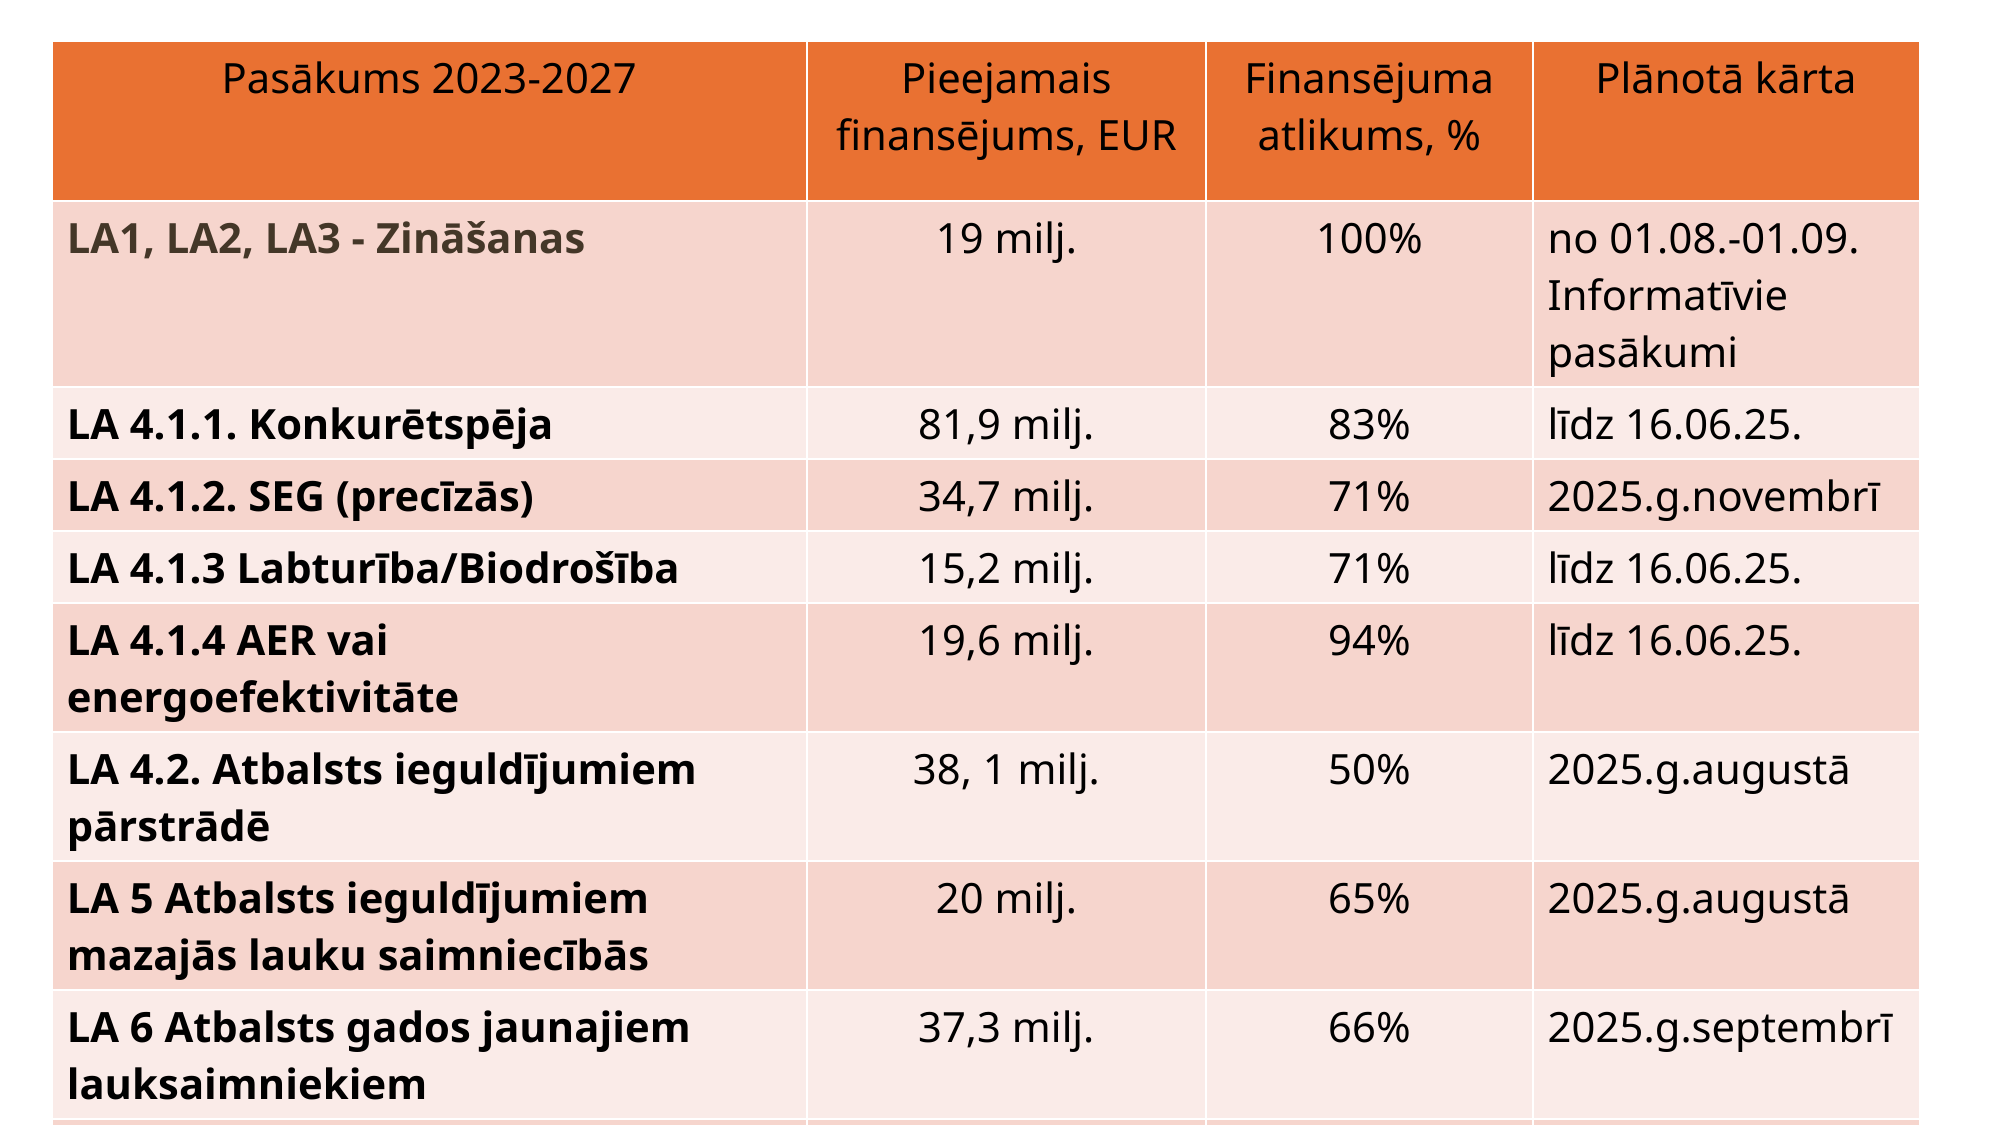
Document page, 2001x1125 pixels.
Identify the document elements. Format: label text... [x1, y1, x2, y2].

table_cell 2025.g.augustā [1534, 862, 1919, 989]
table_cell LA 4.1.1. Konkurētspēja [53, 388, 806, 458]
table_cell LA1, LA2, LA3 - Zināšanas [53, 202, 806, 386]
table_cell 65% [1207, 862, 1532, 989]
table_cell LA 5 Atbalsts ieguldījumiem mazajās lauku saimniecībās [53, 862, 806, 989]
table_cell LA 4.1.2. SEG (precīzās) [53, 460, 806, 530]
table_cell [1534, 1120, 1919, 1125]
table_header Plānotā kārta [1534, 42, 1919, 200]
table_cell 81,9 milj. [808, 388, 1205, 458]
table_cell 94% [1207, 604, 1532, 731]
table_cell 2025.g.augustā [1534, 733, 1919, 860]
table_cell 34,7 milj. [808, 460, 1205, 530]
table_header Pieejamais finansējums, EUR [808, 42, 1205, 200]
table_cell LA 4.2. Atbalsts ieguldījumiem pārstrādē [53, 733, 806, 860]
table_cell 66% [1207, 991, 1532, 1118]
table_cell līdz 16.06.25. [1534, 532, 1919, 602]
table_cell 15,2 milj. [808, 532, 1205, 602]
table_cell 37,3 milj. [808, 991, 1205, 1118]
table_cell 71% [1207, 460, 1532, 530]
table_header Finansējuma atlikums, % [1207, 42, 1532, 200]
table_cell 2025.g.septembrī [1534, 991, 1919, 1118]
table_cell 19,6 milj. [808, 604, 1205, 731]
table_cell 54,27 milj. [808, 1120, 1205, 1125]
table_cell no 01.08.-01.09. Informatīvie pasākumi [1534, 202, 1919, 386]
table_cell LA 6 Atbalsts gados jaunajiem lauksaimniekiem [53, 991, 806, 1118]
table_cell LA 4.1.4 AER vai energoefektivitāte [53, 604, 806, 731]
table_cell 60% [1207, 1120, 1532, 1125]
table_cell 19 milj. [808, 202, 1205, 386]
table_cell 83% [1207, 388, 1532, 458]
table_cell līdz 16.06.25. [1534, 388, 1919, 458]
table_cell 38, 1 milj. [808, 733, 1205, 860]
table_cell 2025.g.novembrī [1534, 460, 1919, 530]
table_cell līdz 16.06.25. [1534, 604, 1919, 731]
table_cell LA 4.1.3 Labturība/Biodrošība [53, 532, 806, 602]
table_cell LA 8 Meži [53, 1120, 806, 1125]
table_cell 20 milj. [808, 862, 1205, 989]
table_header Pasākums 2023-2027 [53, 42, 806, 200]
table_cell 100% [1207, 202, 1532, 386]
table_cell 50% [1207, 733, 1532, 860]
table_cell 71% [1207, 532, 1532, 602]
